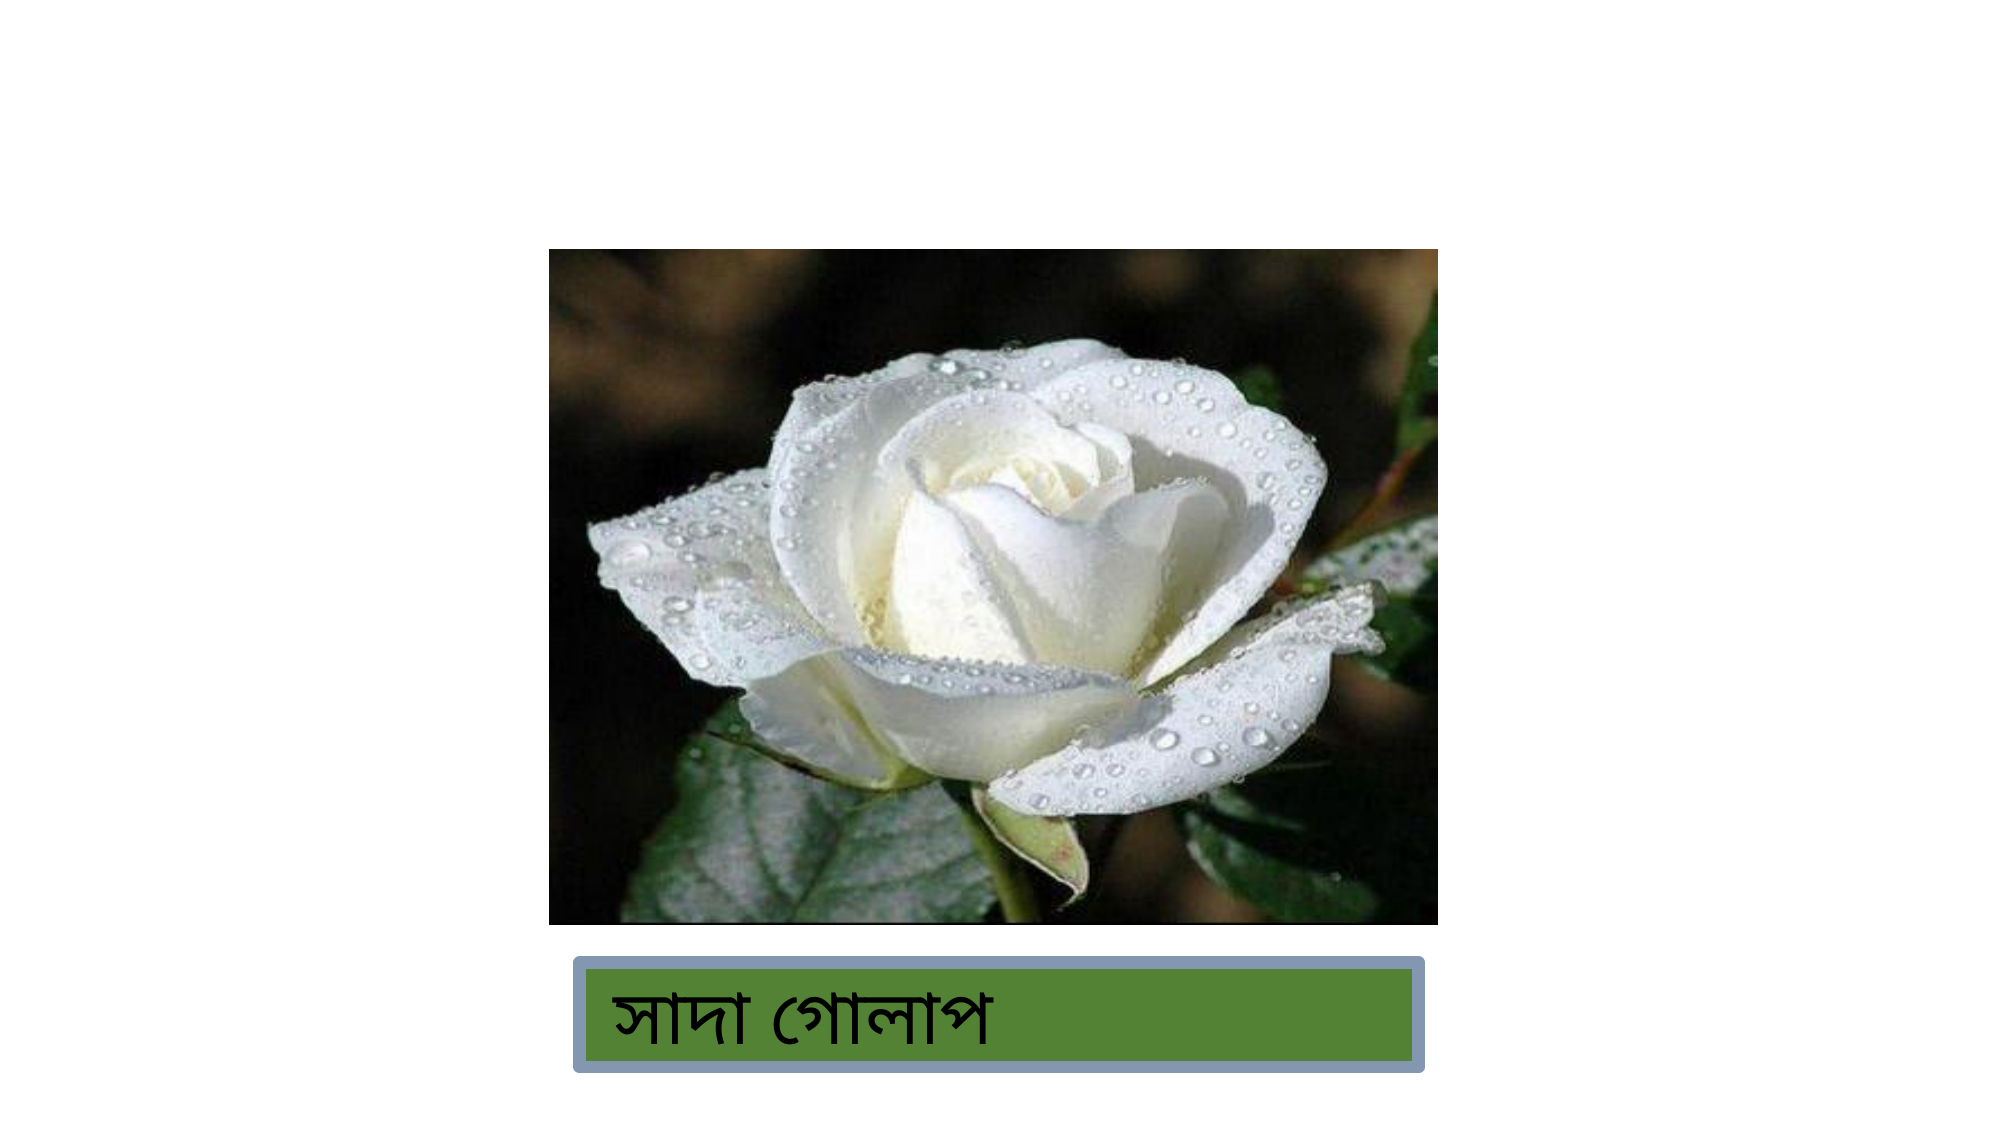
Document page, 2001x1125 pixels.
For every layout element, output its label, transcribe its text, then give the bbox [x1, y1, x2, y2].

picture [549, 249, 1438, 925]
text_box সাদা গোলাপ [579, 962, 1419, 1068]
